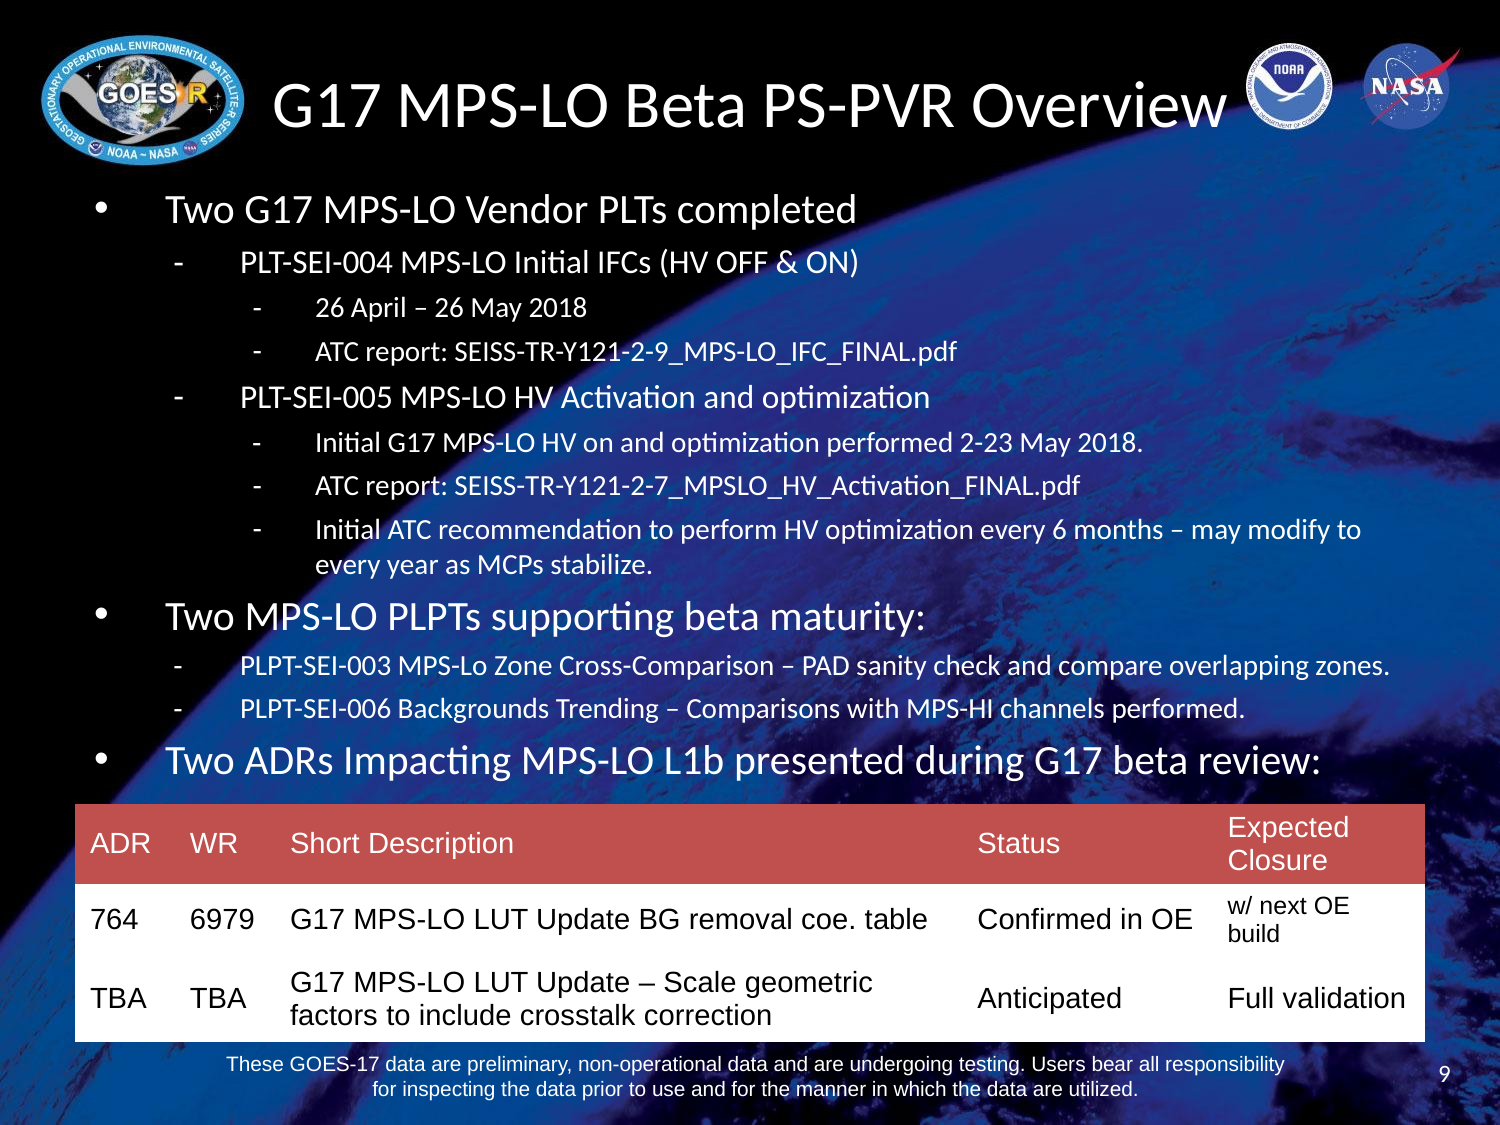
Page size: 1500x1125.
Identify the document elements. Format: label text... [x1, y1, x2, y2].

table_cell G17 MPS-LO LUT Update BG removal coe. table [275, 884, 962, 955]
table_cell Full validation [1212, 955, 1425, 1042]
table_cell 6979 [175, 884, 275, 955]
text_box These GOES-17 data are preliminary, non-operational data and are undergoing testing. Users bear all responsibility for inspecting the data prior to use and for the manner in which the data are utilized. [211, 1043, 1300, 1104]
table_header Status [962, 804, 1212, 884]
table_cell Confirmed in OE [962, 884, 1212, 955]
picture [0, 0, 1500, 1125]
table_header ADR [75, 804, 175, 884]
slide_number 9 [1353, 1042, 1466, 1103]
table_cell 764 [75, 884, 175, 955]
table_cell G17 MPS-LO LUT Update – Scale geometric factors to include crosstalk correction [275, 955, 962, 1042]
table_header Expected Closure [1212, 804, 1425, 884]
table_cell w/ next OE build [1212, 884, 1425, 955]
table_header WR [175, 804, 275, 884]
table_header Short Description [275, 804, 962, 884]
table_cell TBA [75, 955, 175, 1042]
table_cell TBA [175, 955, 275, 1042]
list Two G17 MPS-LO Vendor PLTs completed PLT-SEI-004 MPS-LO Initial IFCs (HV OFF & ON) 26 April – 26 May 2018 ATC report: SEISS-TR-Y121-2-9_MPS-LO_IFC_FINAL.pdf PLT-SEI-005 MPS-LO HV Activation and optimization Initial G17 MPS-LO HV on and optimization performed 2-23 May 2018. ATC report: SEISS-TR-Y121-2-7_MPSLO_HV_Activation_FINAL.pdf Initial ATC recommendation to perform HV optimization every 6 months – may modify to every year as MCPs stabilize. Two MPS-LO PLPTs supporting beta maturity: PLPT-SEI-003 MPS-Lo Zone Cross-Comparison – PAD sanity check and compare overlapping zones. PLPT-SEI-006 Backgrounds Trending – Comparisons with MPS-HI channels performed. Two ADRs Impacting MPS-LO L1b presented during G17 beta review: [75, 174, 1425, 794]
title G17 MPS-LO Beta PS-PVR Overview [225, 21, 1277, 174]
table_cell Anticipated [962, 955, 1212, 1042]
